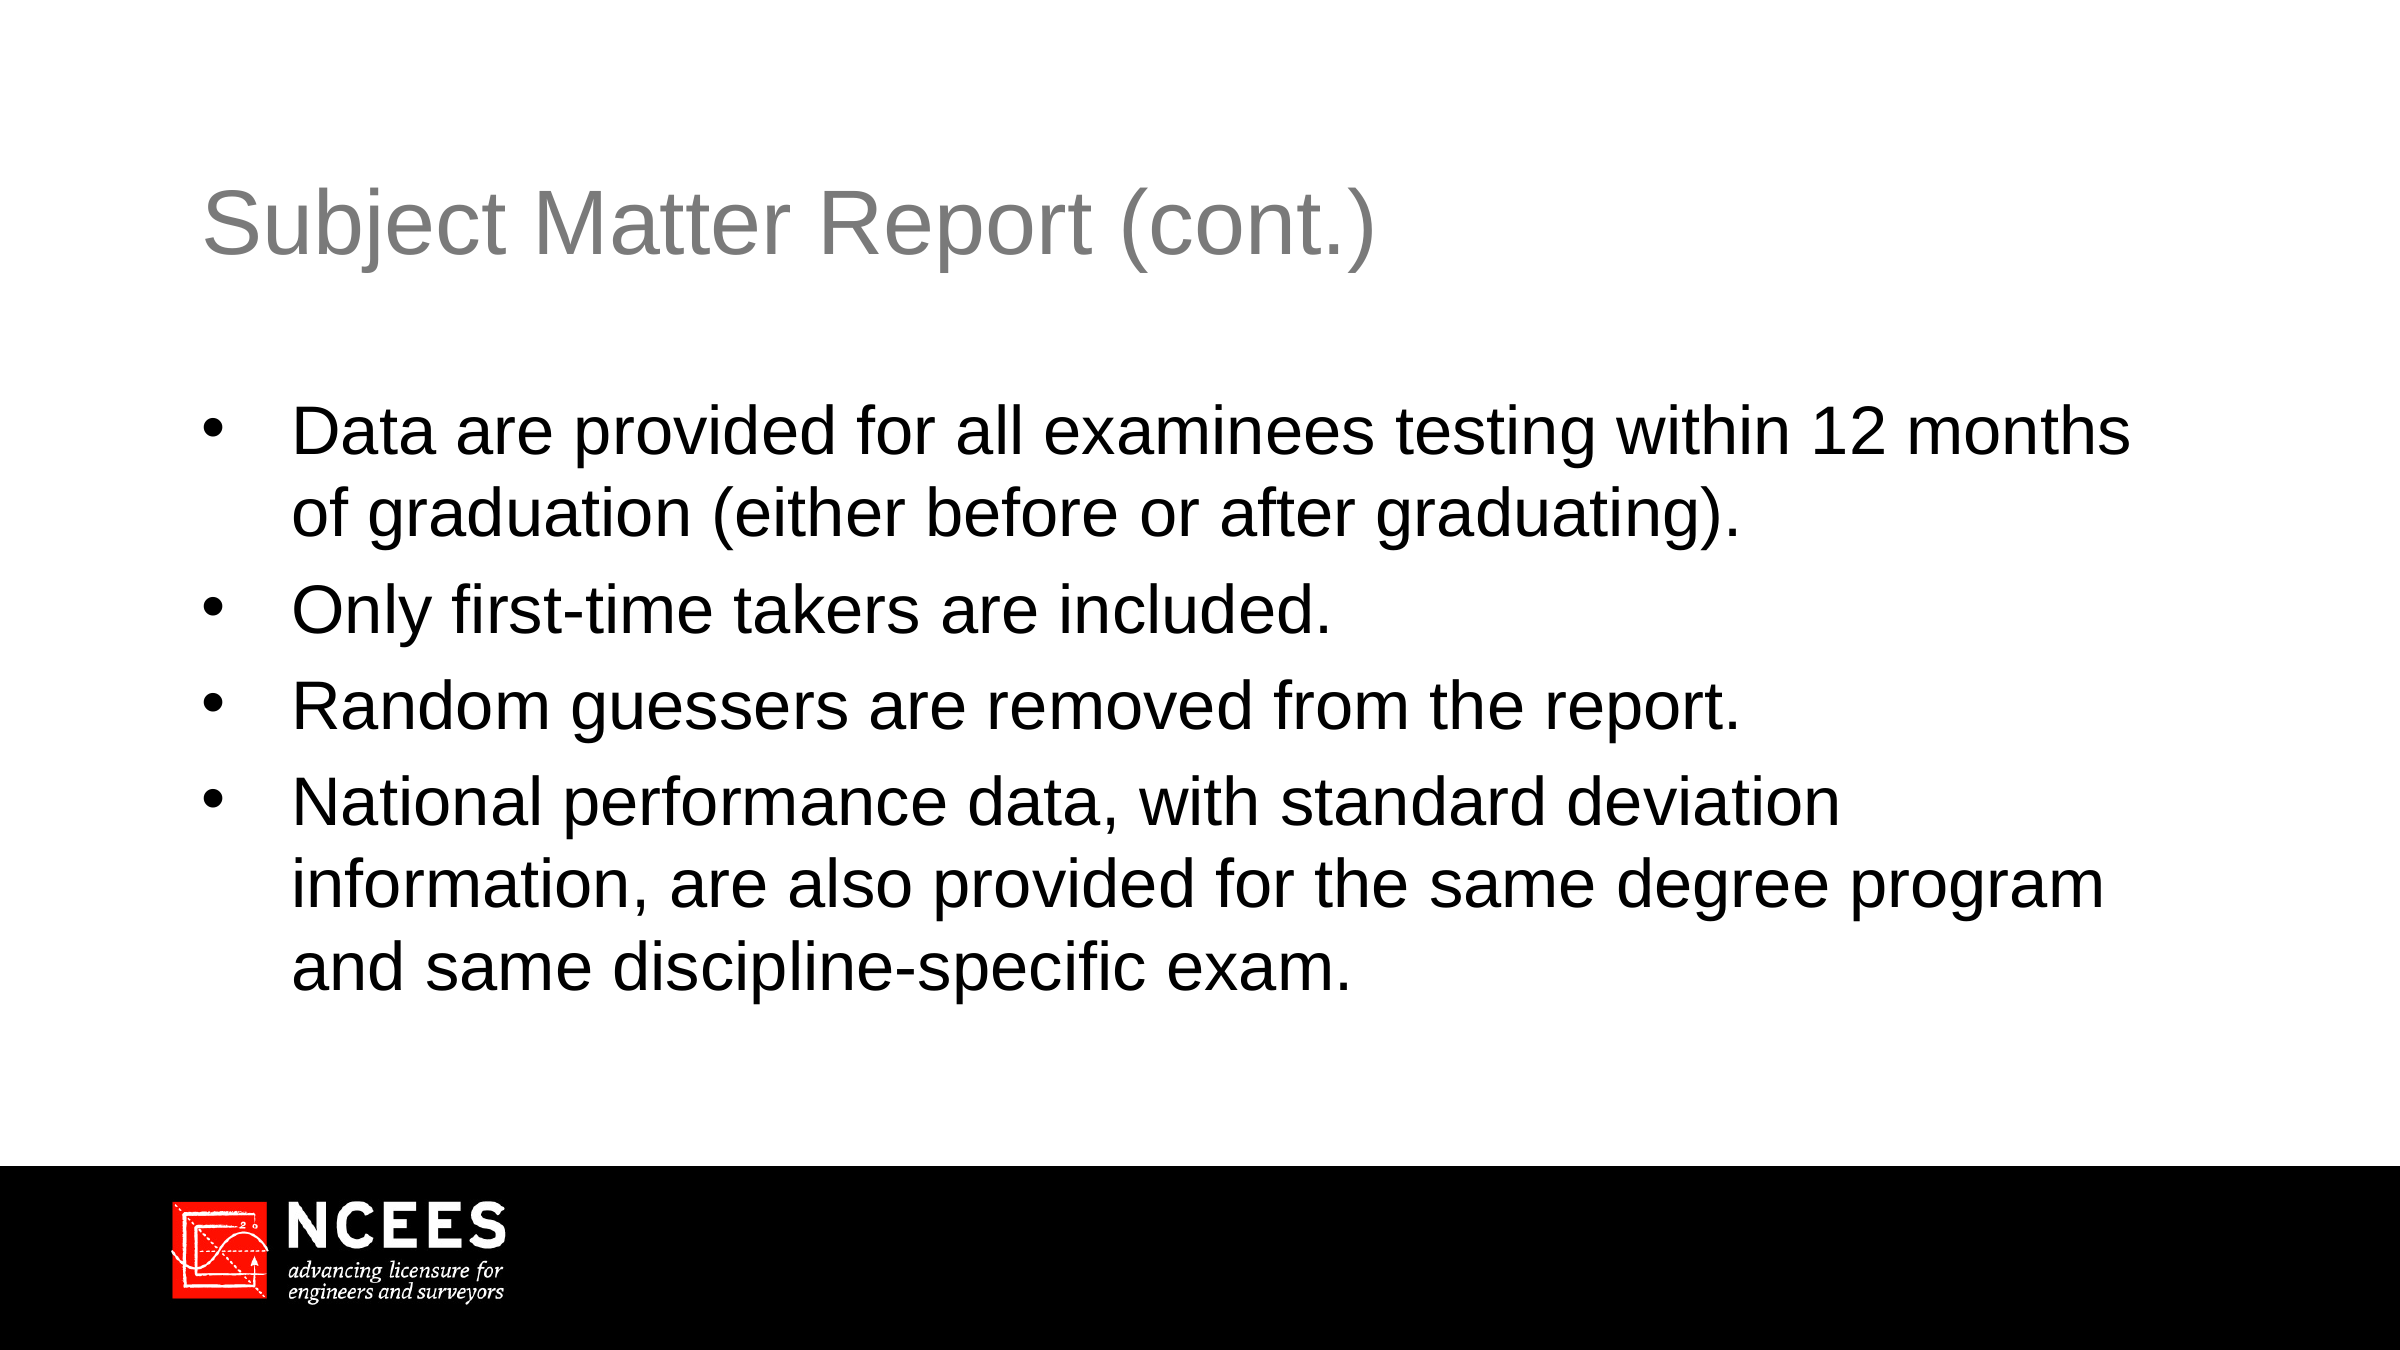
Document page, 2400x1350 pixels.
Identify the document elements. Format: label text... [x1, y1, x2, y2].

title Subject Matter Report (cont.) [179, 104, 2221, 331]
list Data are provided for all examinees testing within 12 months of graduation (either before or after graduating). Only first-time takers are included. Random guessers are removed from the report. National performance data, with standard deviation information, are also provided for the same degree program and same discipline-specific exam. [179, 374, 2221, 1126]
picture [0, 1166, 2400, 1350]
